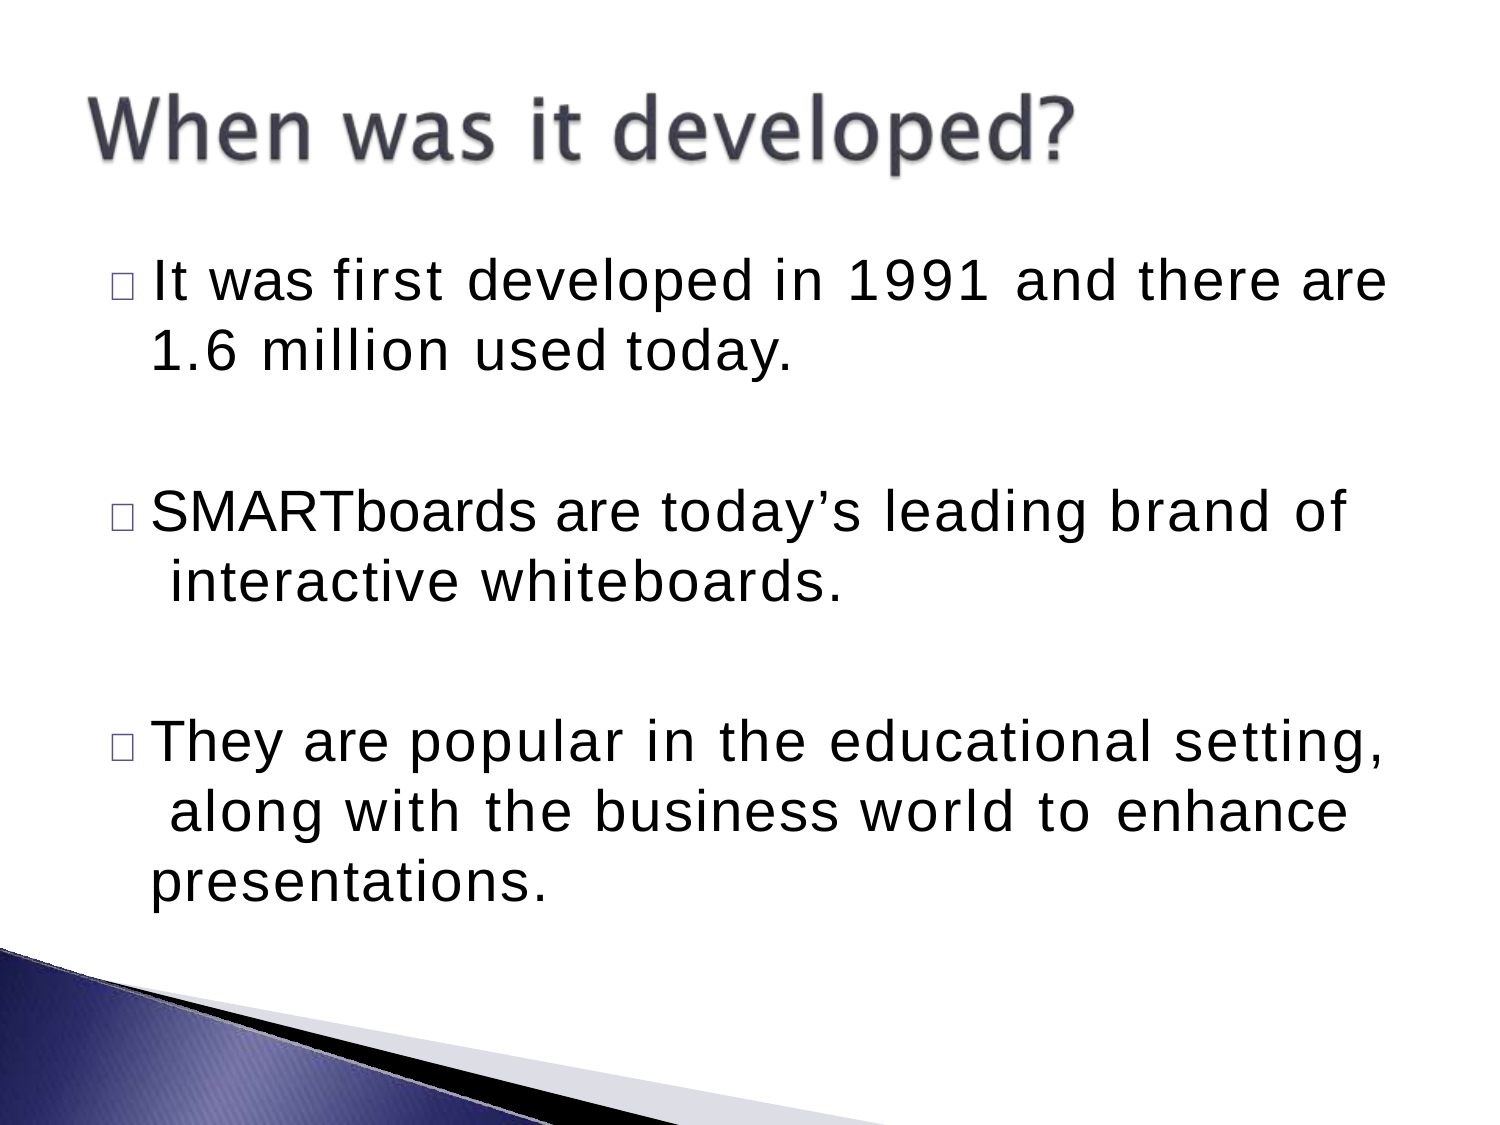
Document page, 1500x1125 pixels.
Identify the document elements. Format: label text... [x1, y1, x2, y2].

text_box [29, 56, 1133, 200]
text_box  It was first developed in 1991 and there are 1.6 million used today.  SMARTboards are today’s leading brand of interactive whiteboards.  They are popular in the educational setting, along with the business world to enhance presentations. [105, 240, 1392, 913]
picture [0, 948, 558, 1125]
